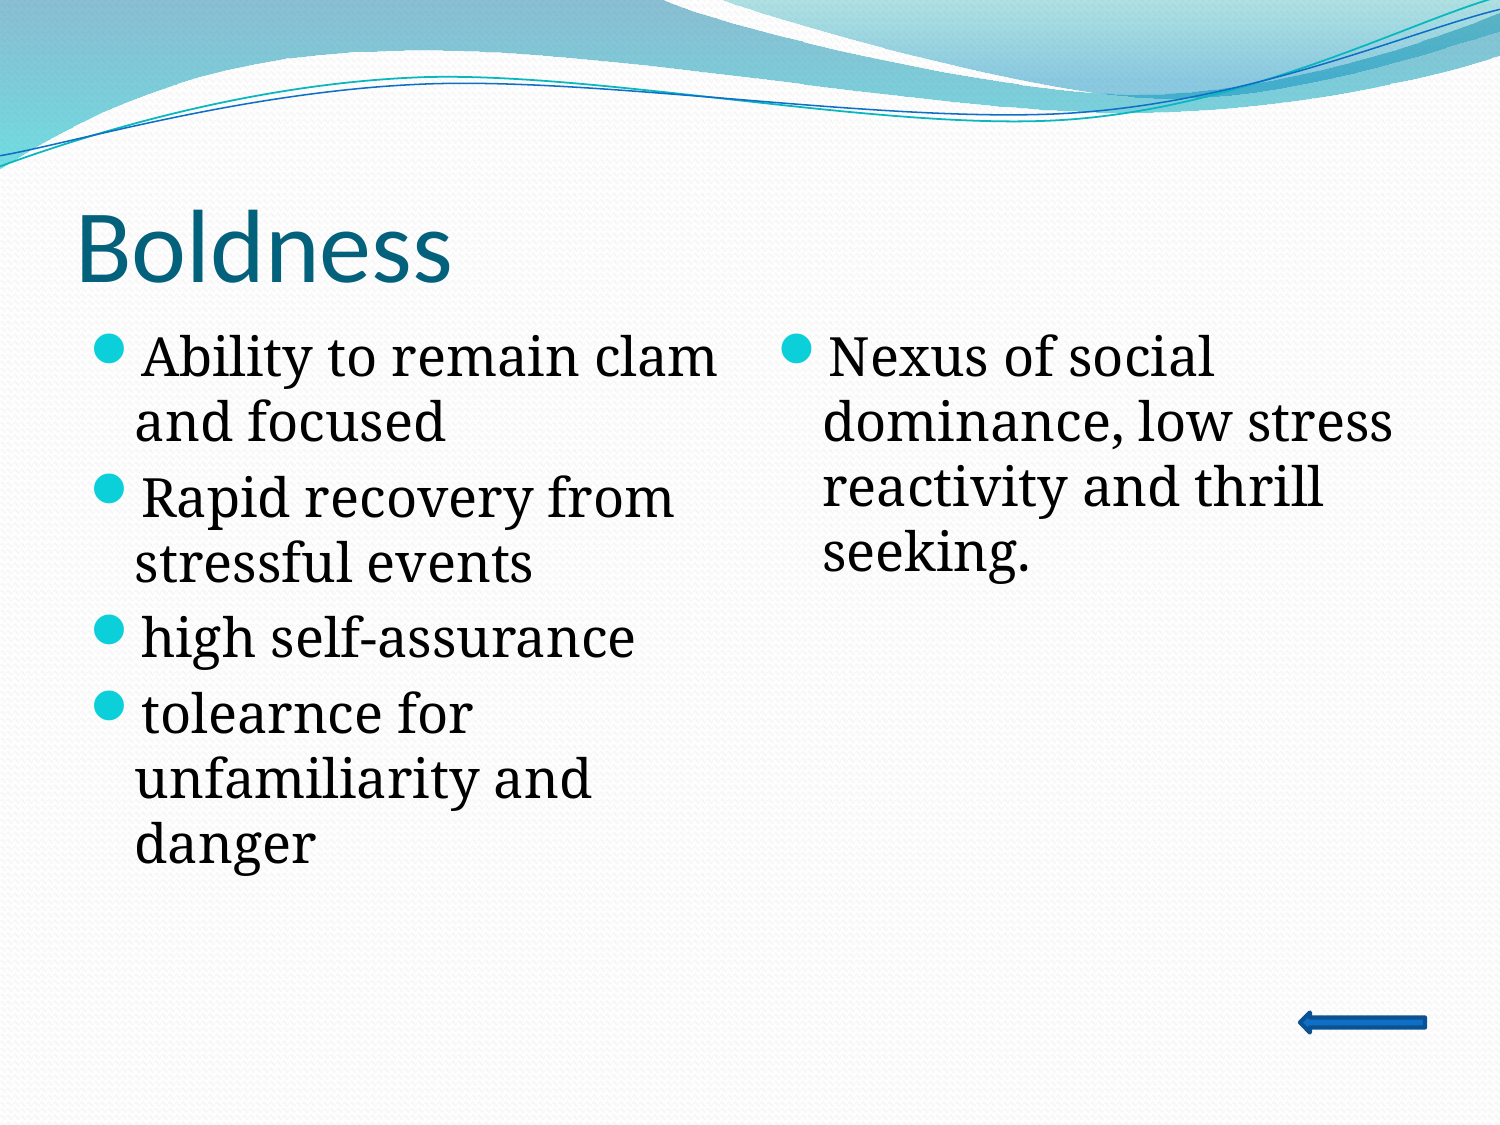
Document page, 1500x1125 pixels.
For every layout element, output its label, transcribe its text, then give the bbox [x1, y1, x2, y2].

list Ability to remain clam and focused Rapid recovery from stressful events high self-assurance tolearnce for unfamiliarity and danger [75, 314, 738, 1043]
text_box [1297, 1010, 1428, 1035]
title Boldness [75, 115, 1425, 303]
list Nexus of social dominance, low stress reactivity and thrill seeking. [762, 314, 1425, 1043]
